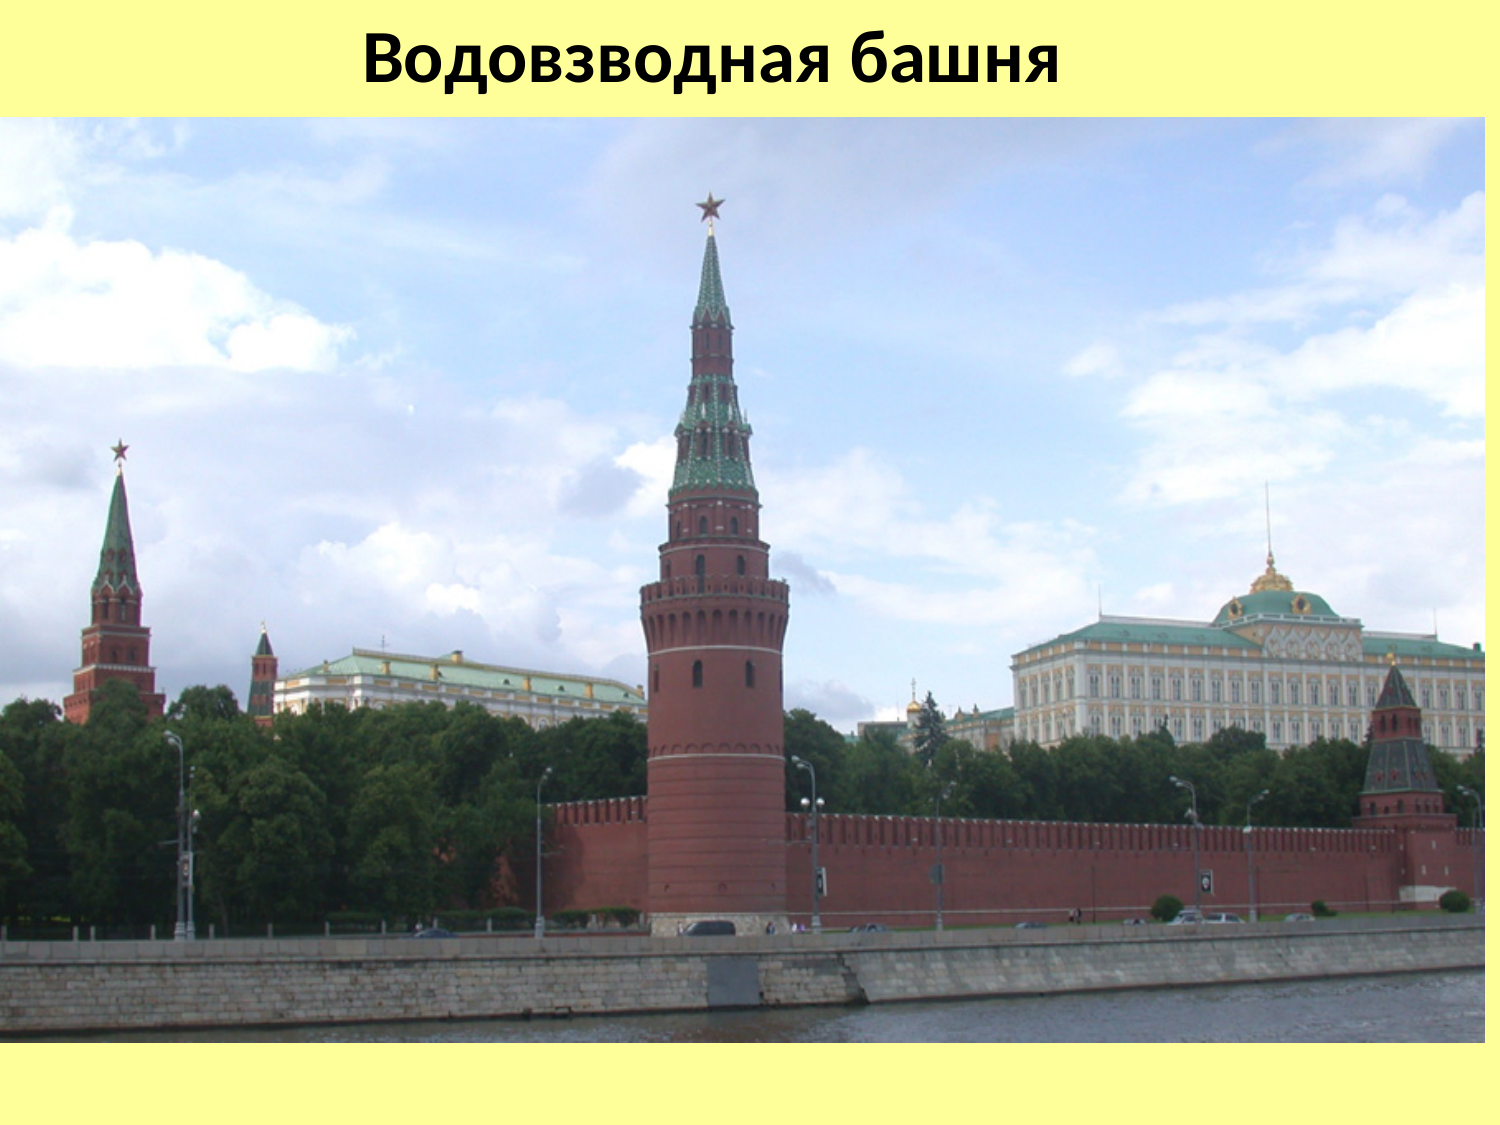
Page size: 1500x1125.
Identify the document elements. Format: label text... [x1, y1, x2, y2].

picture [0, 116, 1485, 1044]
text_box Водовзводная башня [128, 0, 1313, 105]
